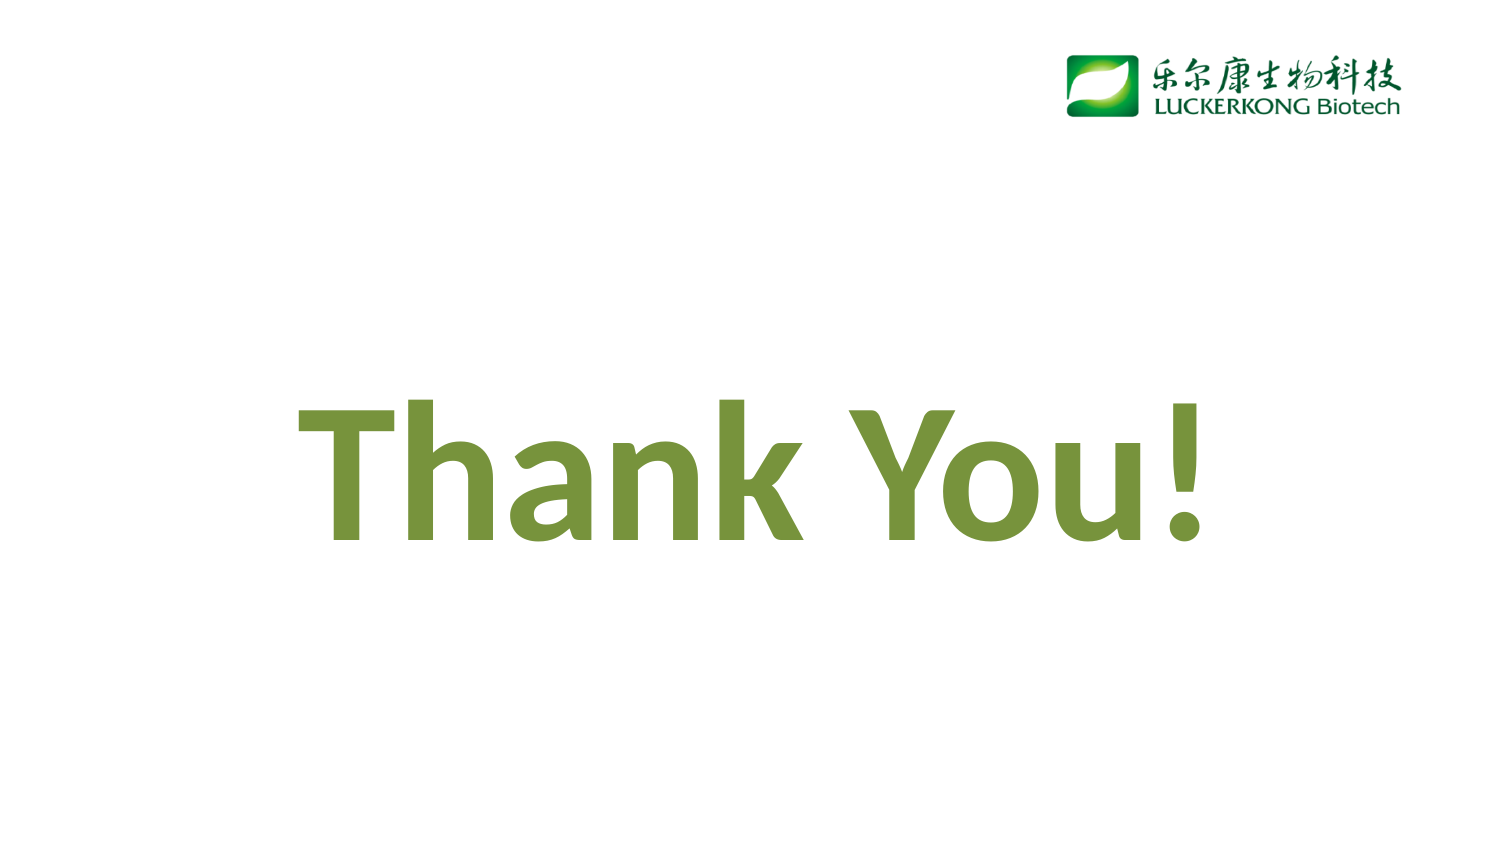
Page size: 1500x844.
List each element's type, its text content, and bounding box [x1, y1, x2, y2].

text_box Thank You! [281, 333, 1234, 589]
picture [1045, 40, 1407, 124]
